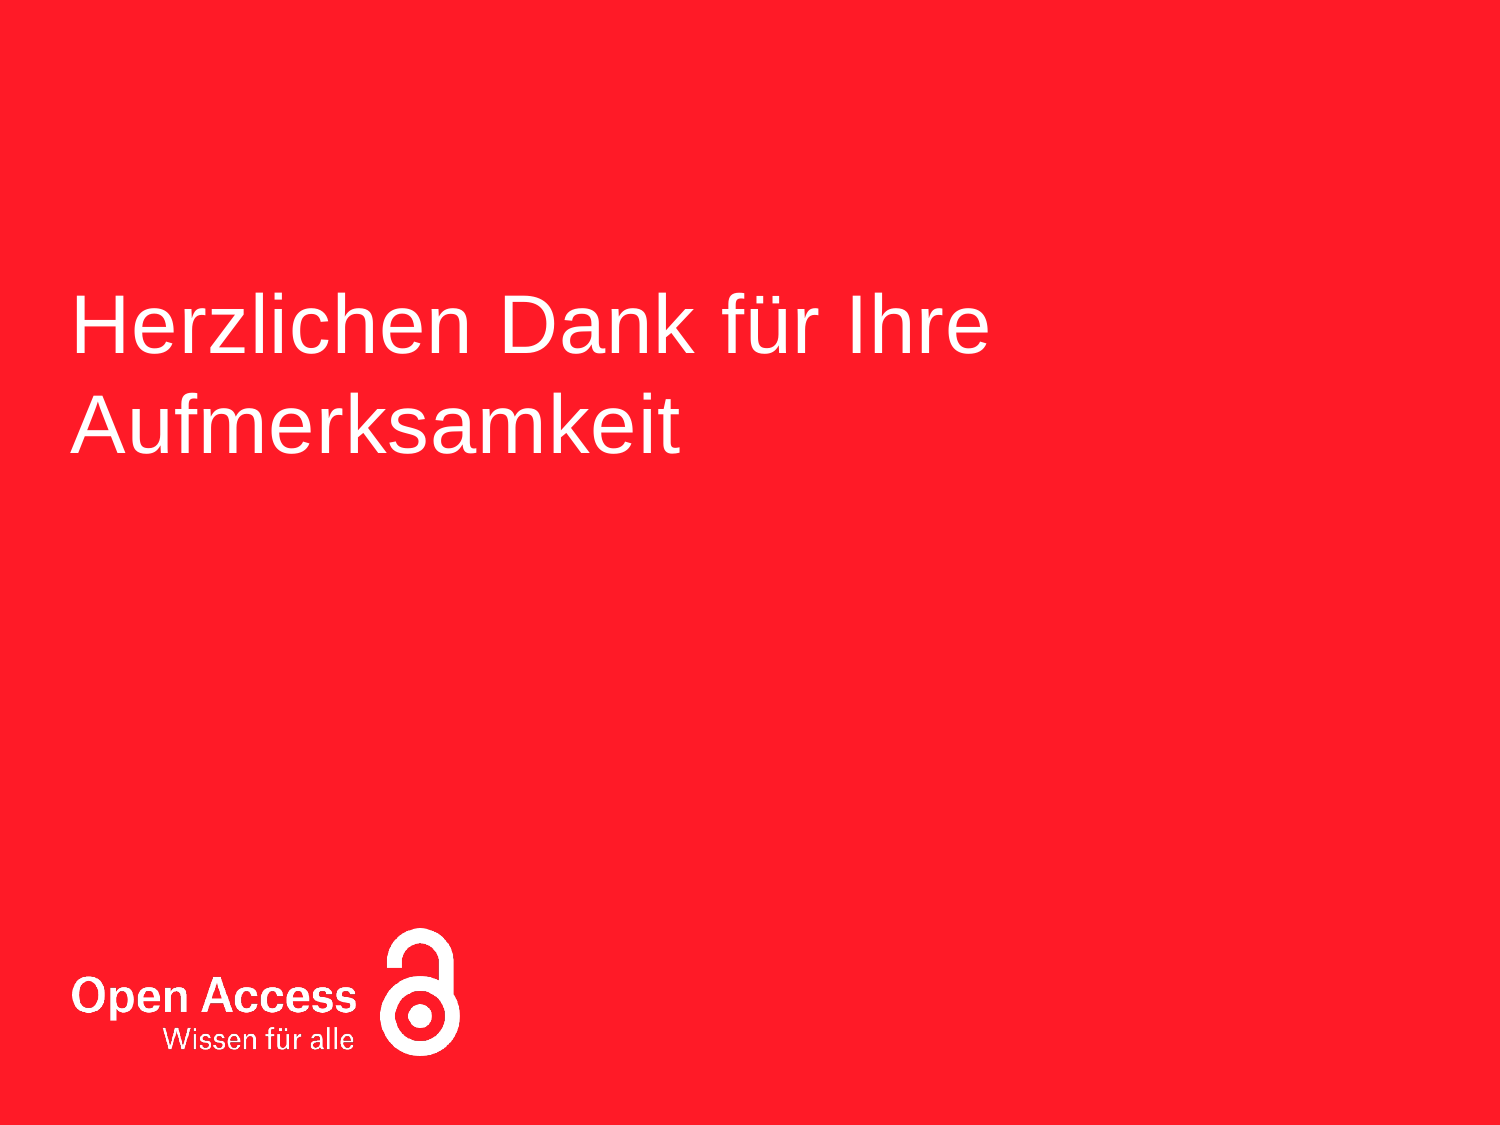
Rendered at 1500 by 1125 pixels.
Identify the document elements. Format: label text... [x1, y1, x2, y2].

title Herzlichen Dank für Ihre Aufmerksamkeit [70, 270, 1430, 542]
picture [72, 928, 460, 1056]
